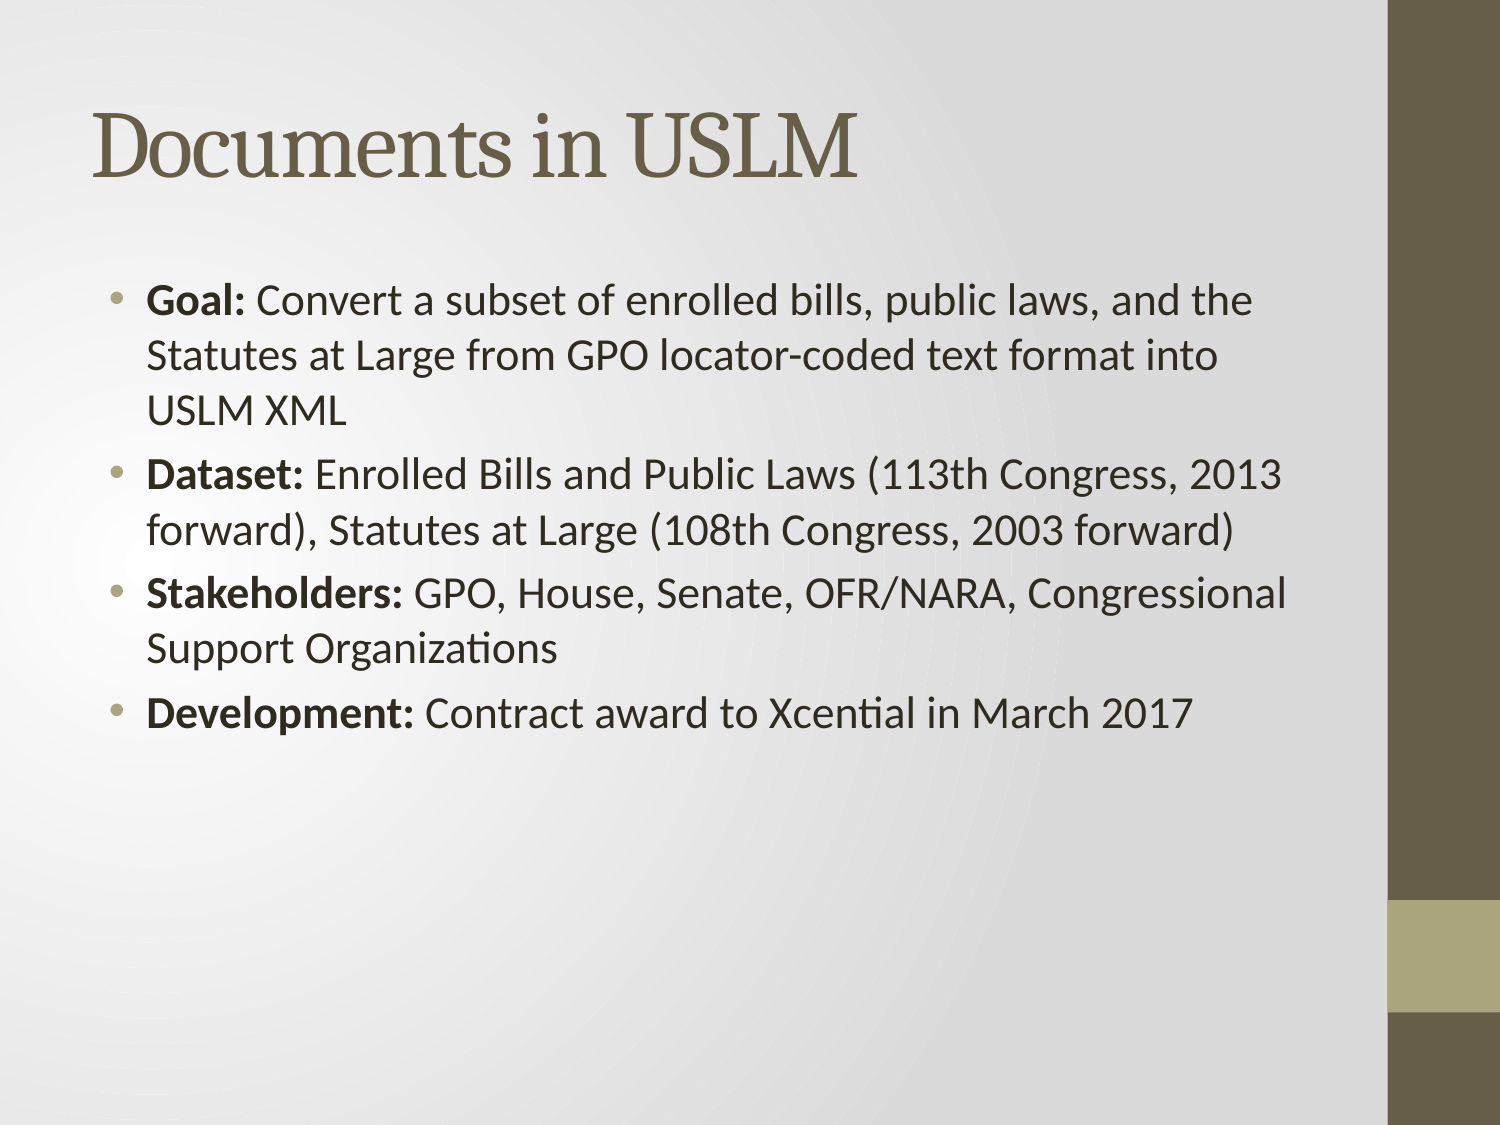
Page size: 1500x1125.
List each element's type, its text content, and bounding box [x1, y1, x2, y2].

title Documents in USLM [75, 45, 1325, 233]
list Goal: Convert a subset of enrolled bills, public laws, and the Statutes at Large from GPO locator-coded text format into USLM XML Dataset: Enrolled Bills and Public Laws (113th Congress, 2013 forward), Statutes at Large (108th Congress, 2003 forward) Stakeholders: GPO, House, Senate, OFR/NARA, Congressional Support Organizations Development: Contract award to Xcential in March 2017 [75, 262, 1325, 1050]
